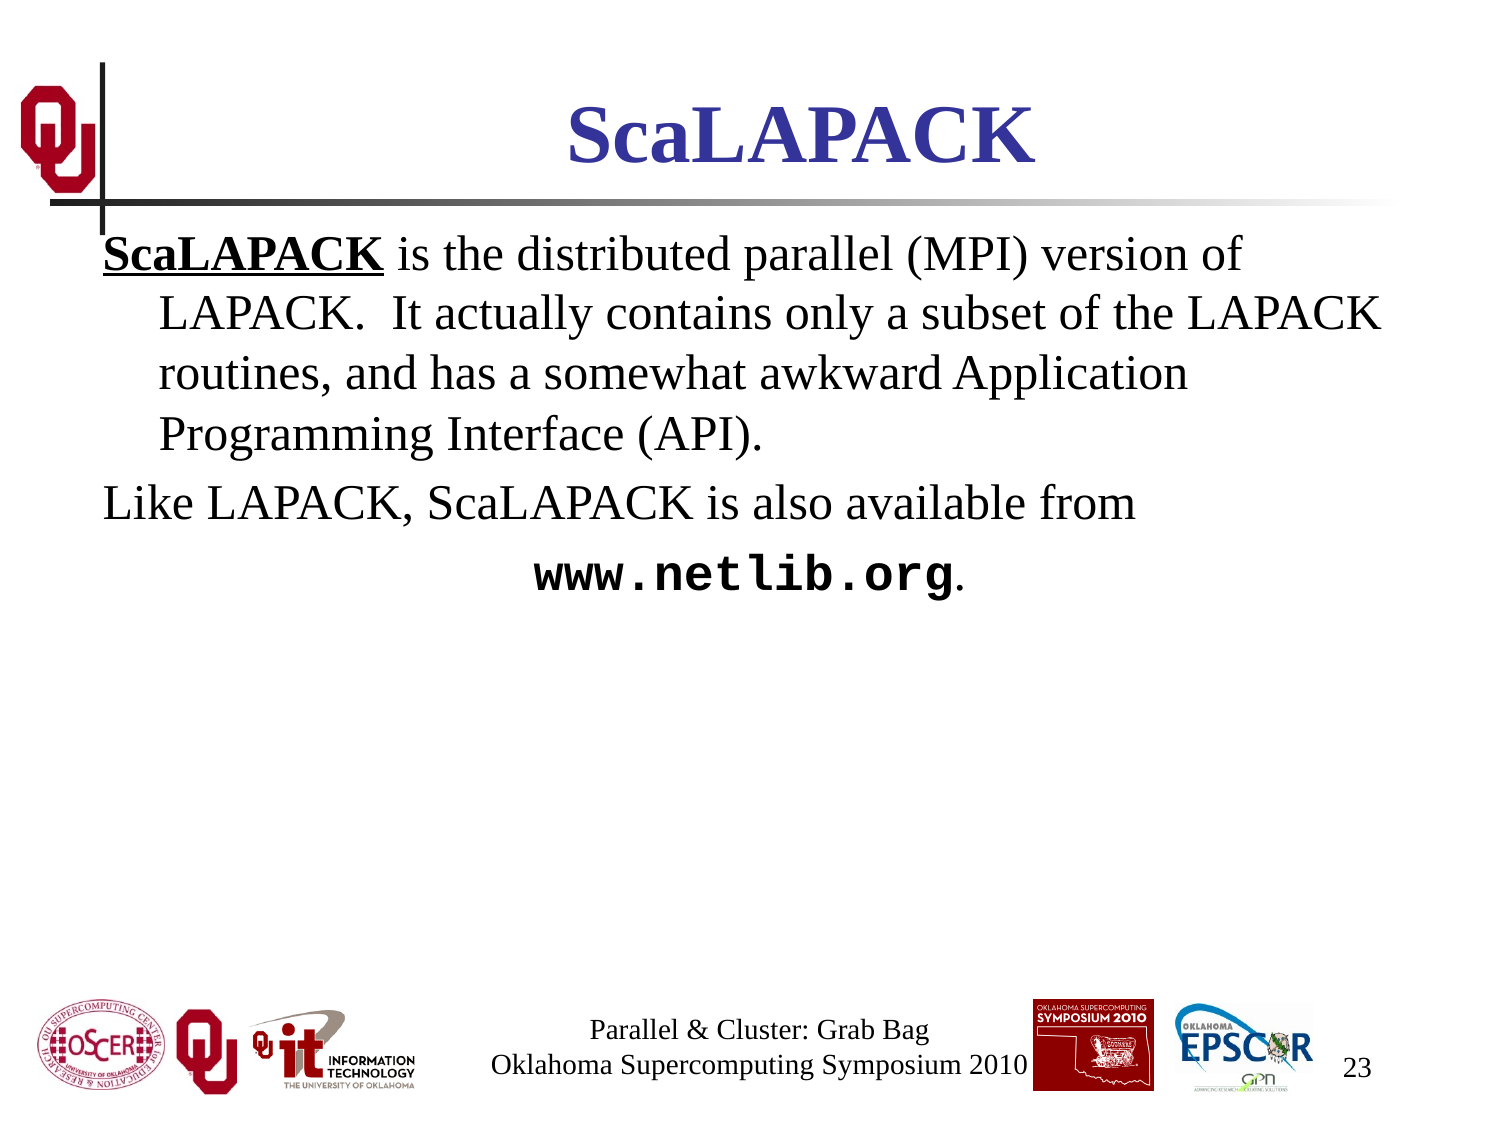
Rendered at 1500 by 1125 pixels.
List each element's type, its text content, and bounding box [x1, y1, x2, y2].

title ScaLAPACK [162, 74, 1442, 187]
picture [1187, 1091, 1294, 1098]
list ScaLAPACK is the distributed parallel (MPI) version of LAPACK. It actually contains only a subset of the LAPACK routines, and has a somewhat awkward Application Programming Interface (API). Like LAPACK, ScaLAPACK is also available from www.netlib.org. [87, 212, 1413, 1051]
picture [37, 999, 165, 1090]
slide_number 23 [1174, 1051, 1388, 1091]
footer Parallel & Cluster: Grab Bag Oklahoma Supercomputing Symposium 2010 [431, 1051, 1088, 1088]
picture [174, 1051, 425, 1099]
picture [18, 83, 97, 196]
